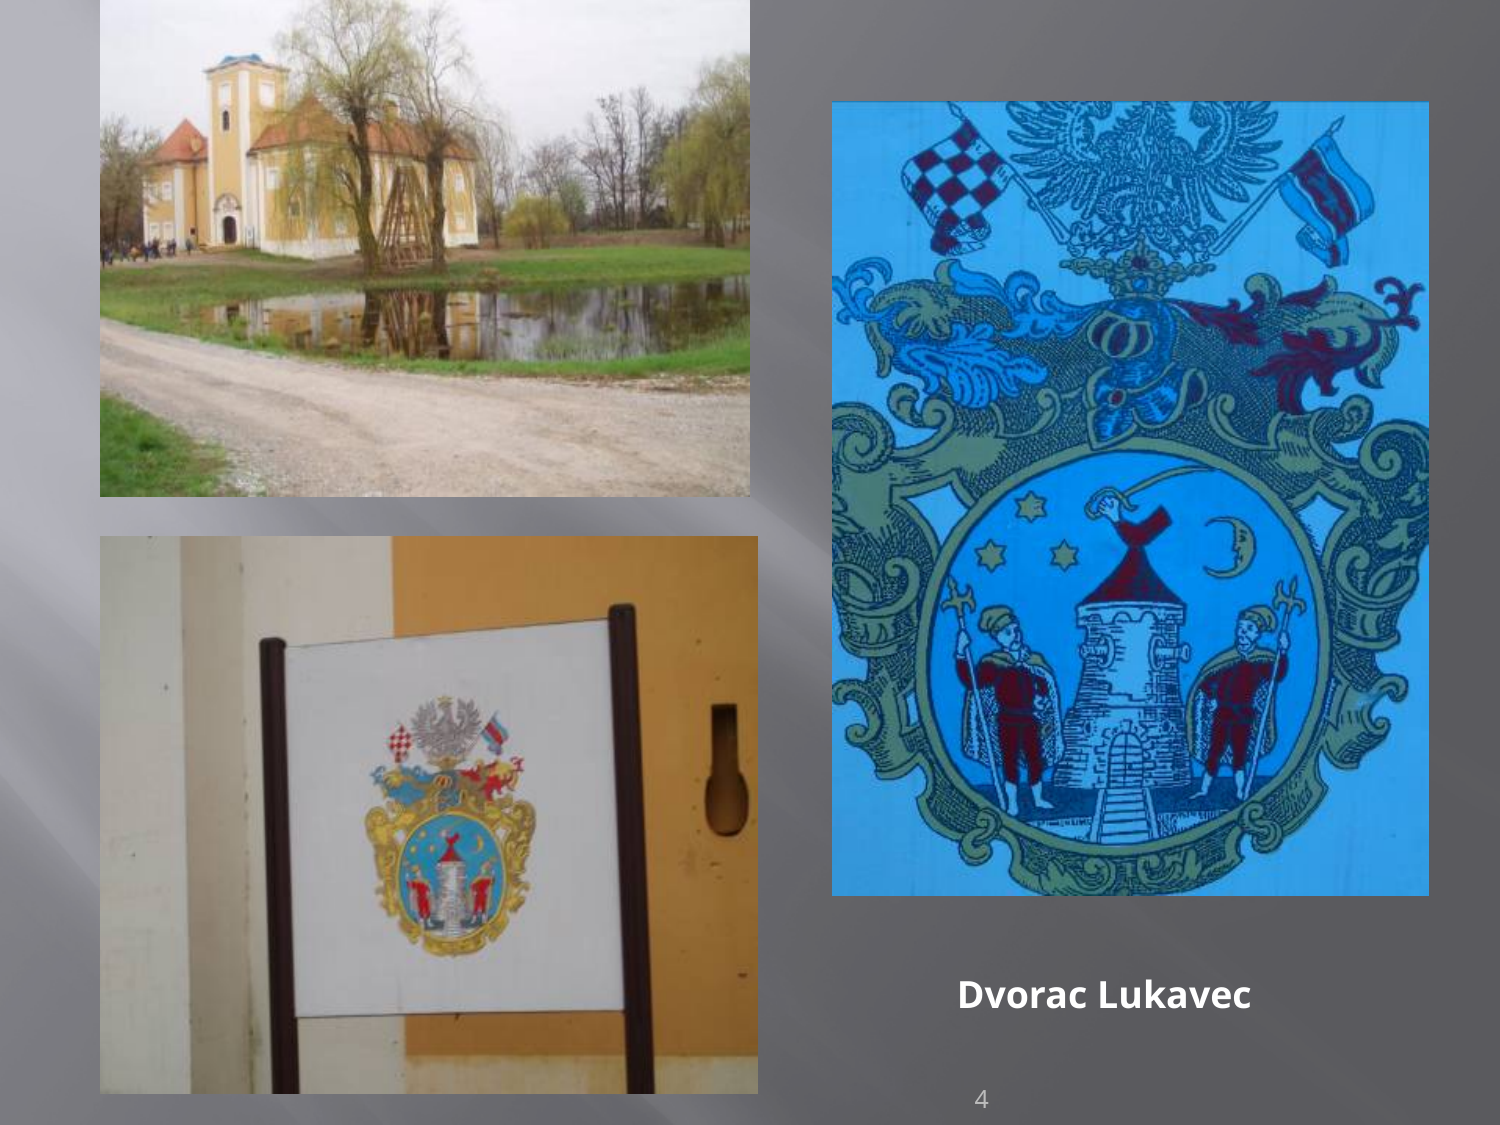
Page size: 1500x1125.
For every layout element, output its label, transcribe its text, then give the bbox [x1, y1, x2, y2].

slide_number 4 [792, 1065, 989, 1125]
picture [100, 536, 758, 1095]
text_box Dvorac Lukavec [879, 964, 1329, 1024]
picture [100, 0, 751, 497]
picture [832, 101, 1429, 897]
